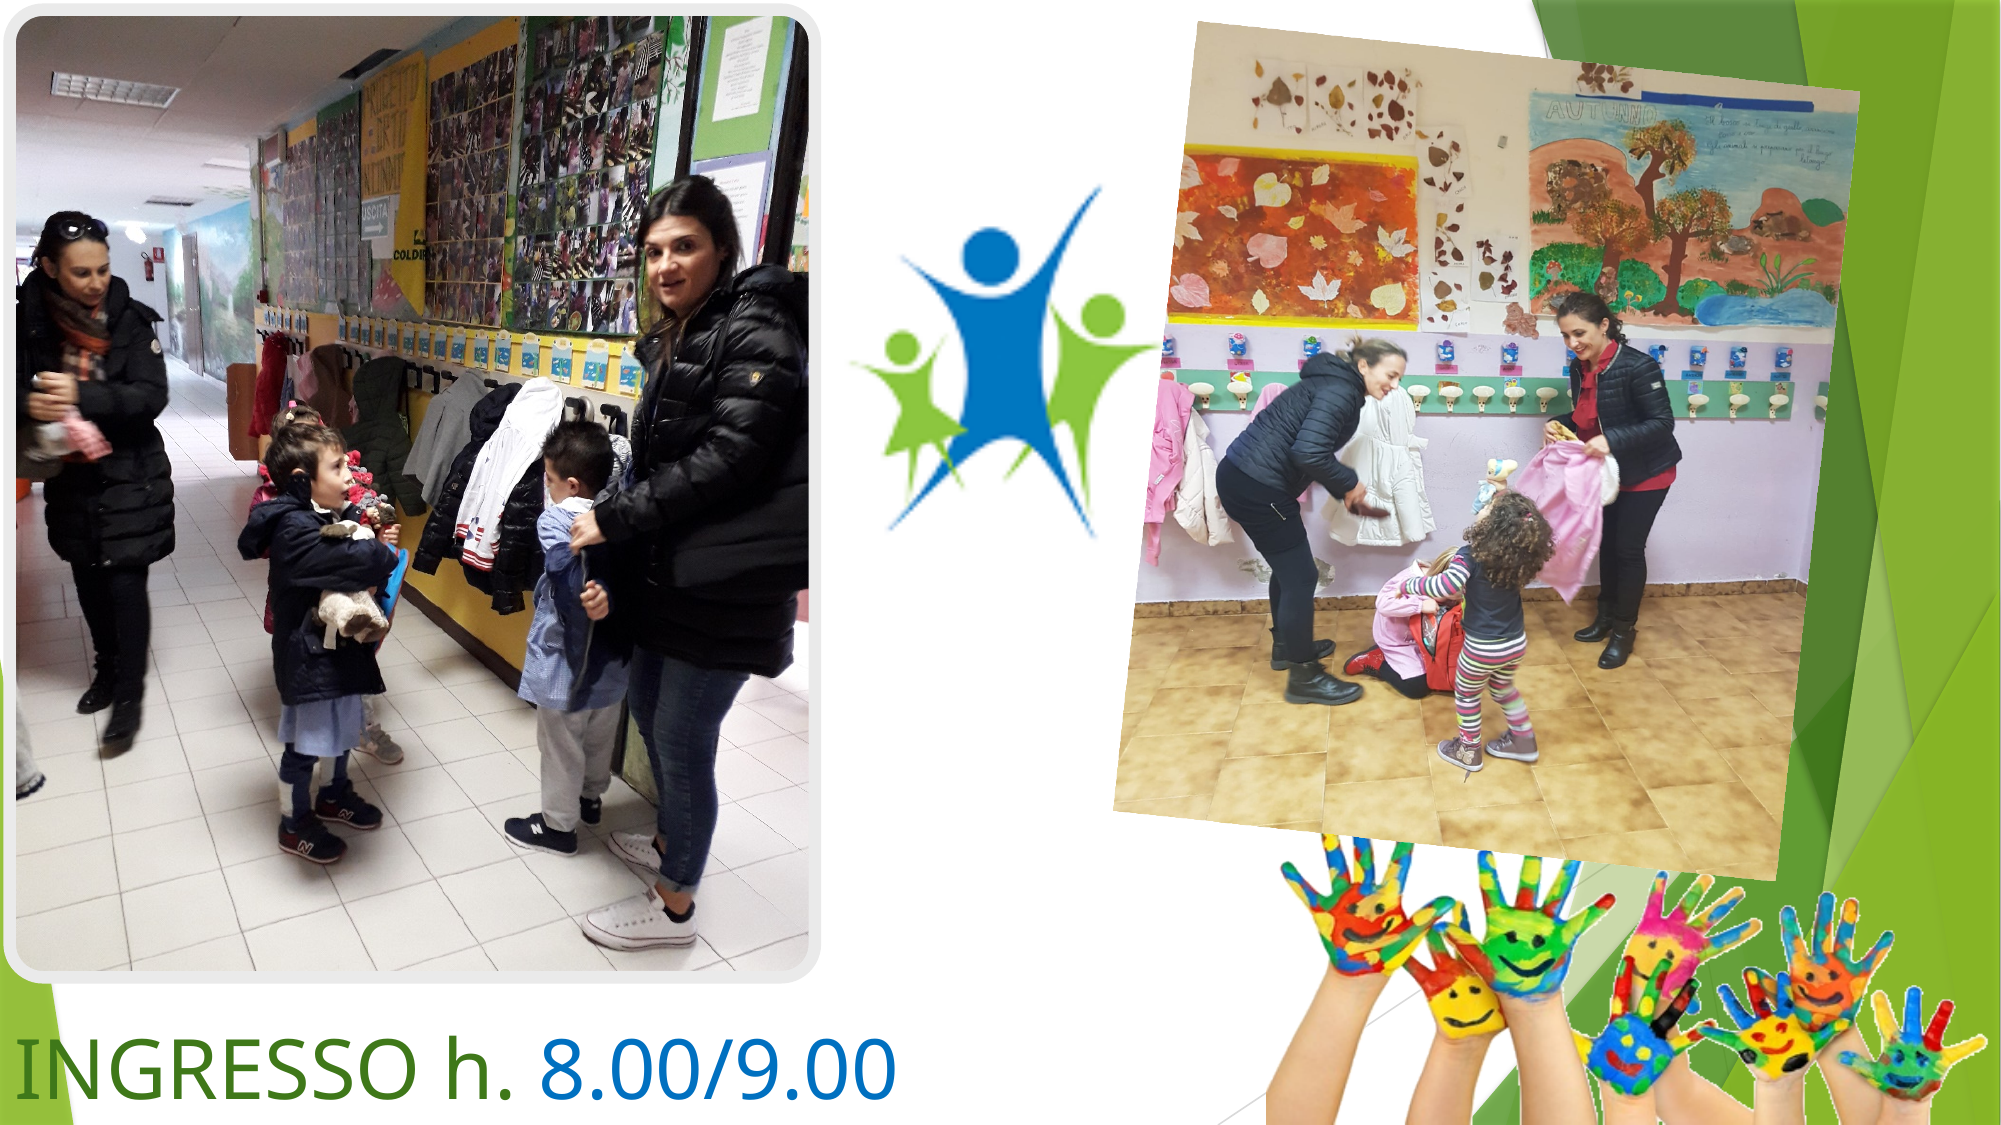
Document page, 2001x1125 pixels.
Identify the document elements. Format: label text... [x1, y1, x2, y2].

picture [0, 16, 2000, 1125]
text_box INGRESSO h. 8.00/9.00 [0, 1008, 949, 1124]
